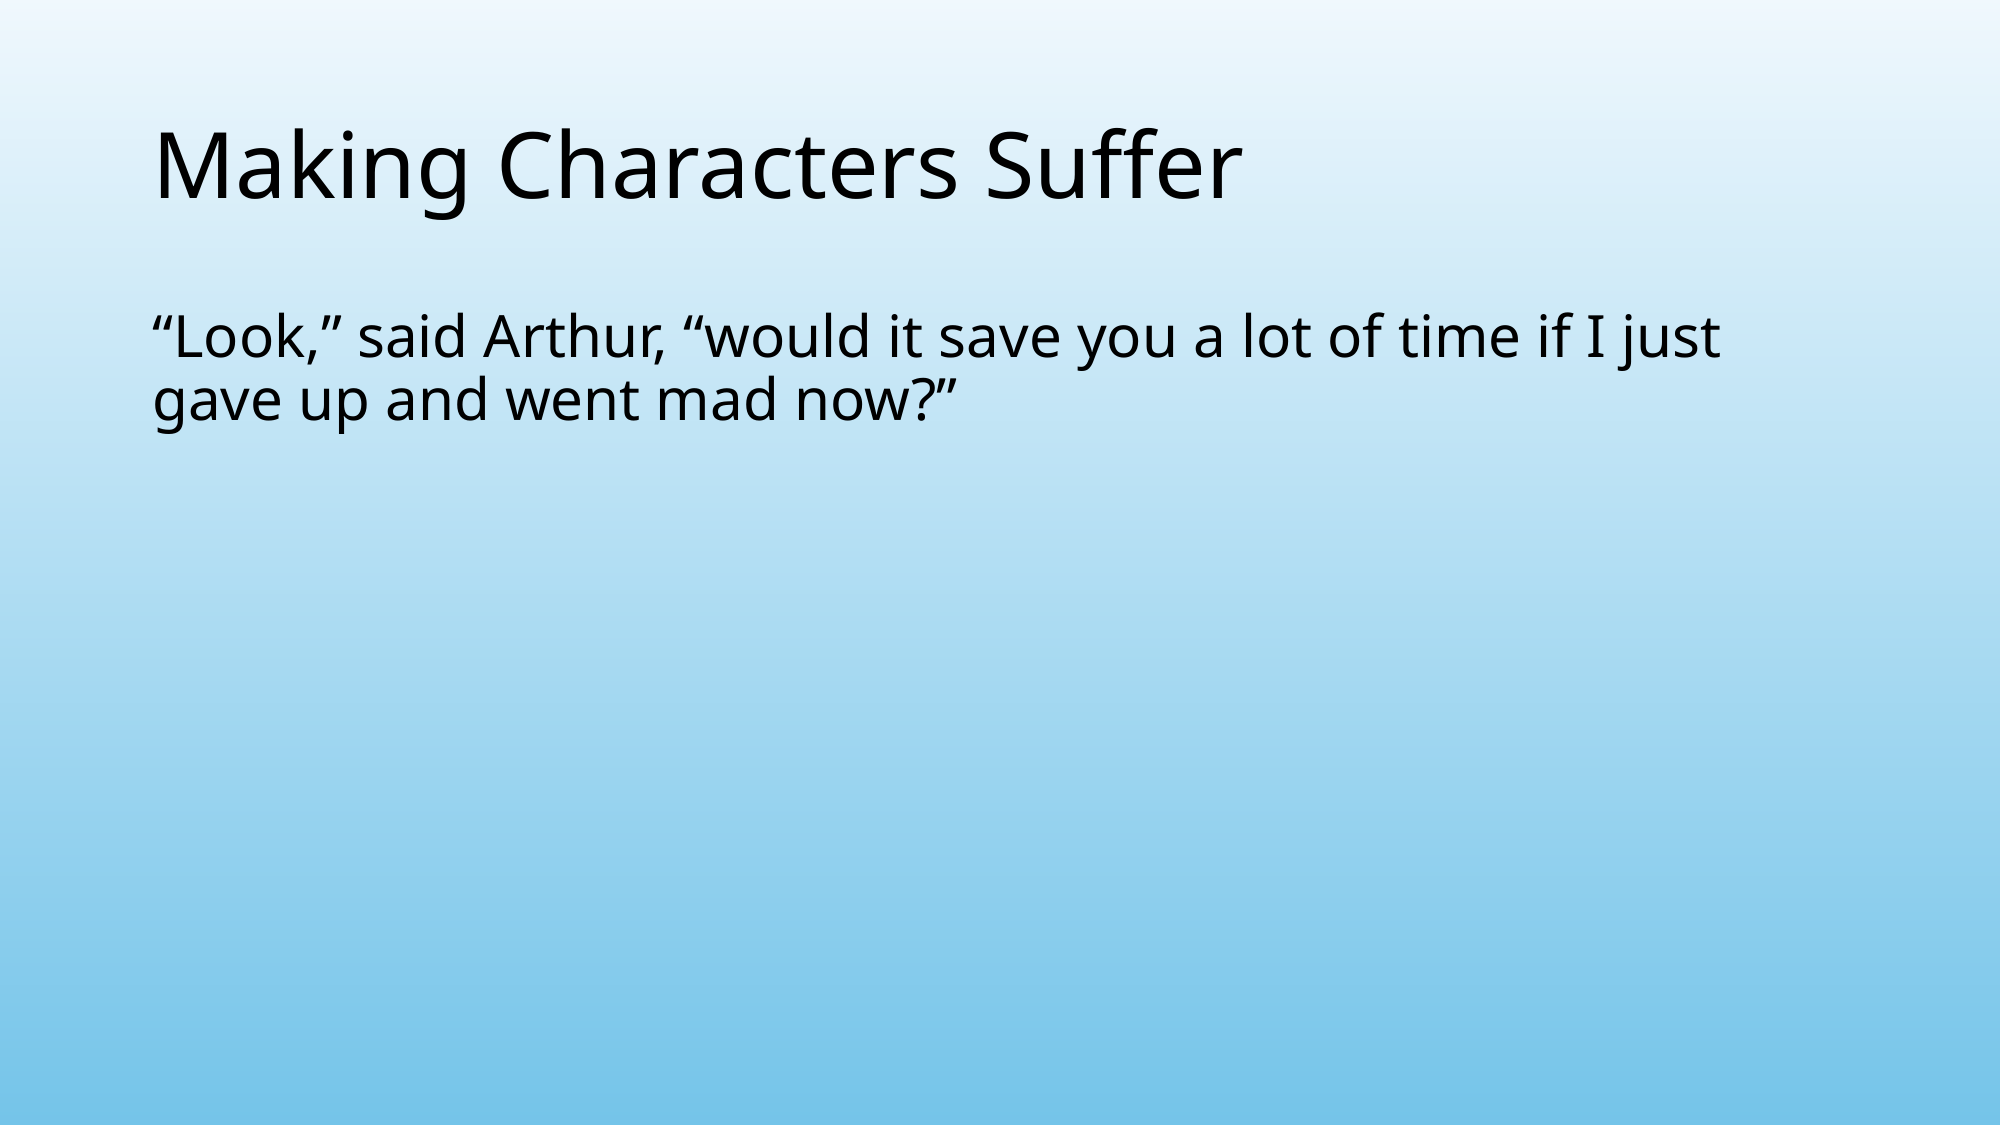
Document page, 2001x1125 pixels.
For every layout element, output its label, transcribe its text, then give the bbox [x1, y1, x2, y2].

list “Look,” said Arthur, “would it save you a lot of time if I just gave up and went mad now?” [137, 299, 1863, 1014]
title Making Characters Suffer [137, 59, 1863, 278]
